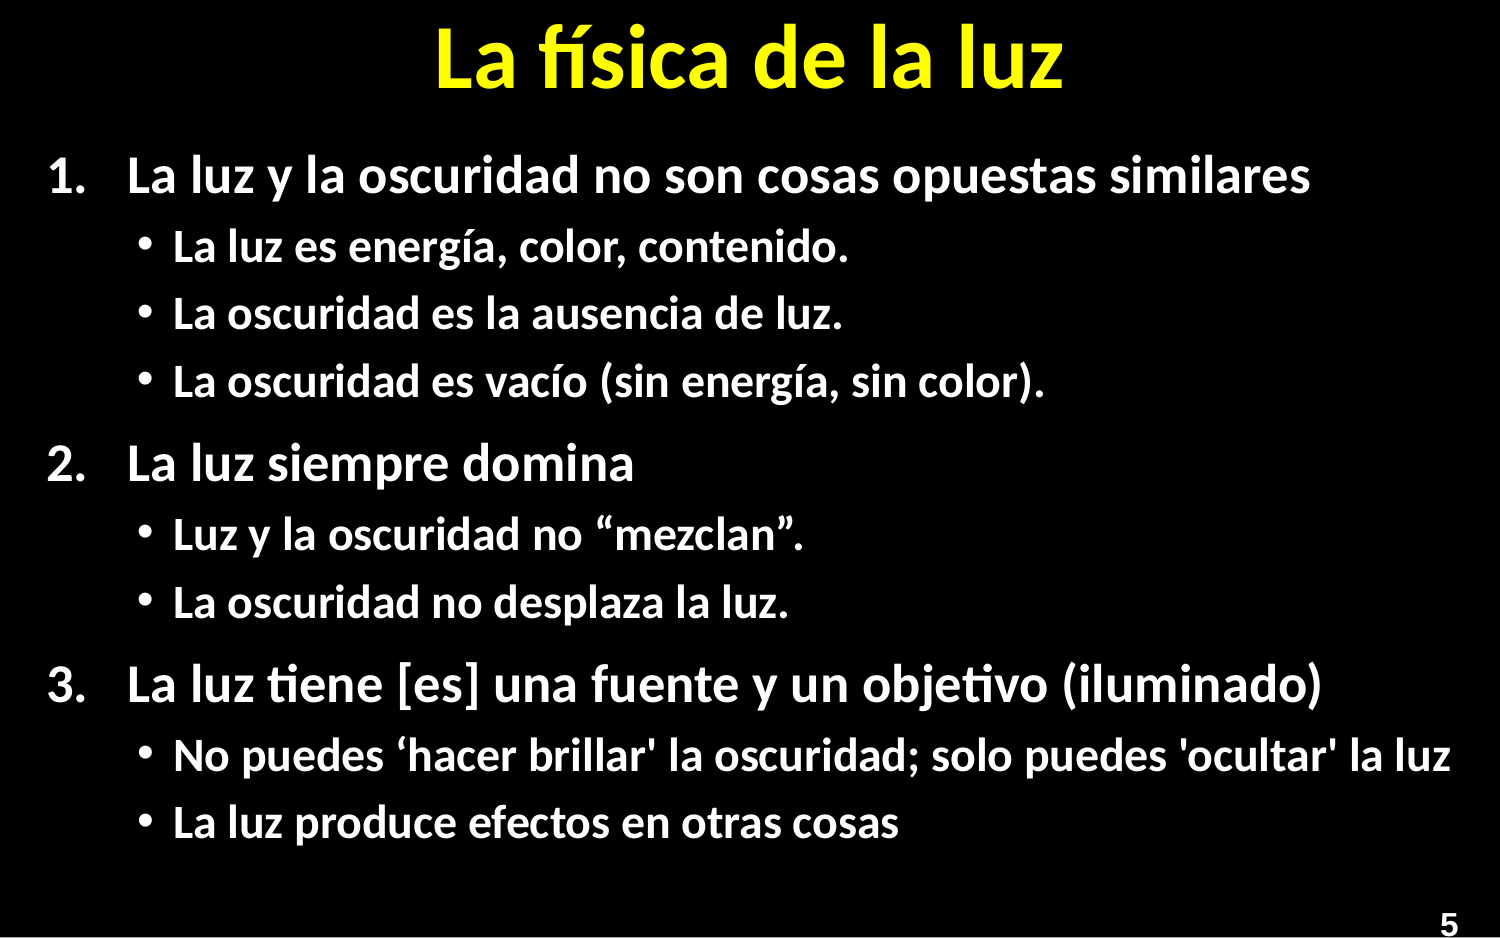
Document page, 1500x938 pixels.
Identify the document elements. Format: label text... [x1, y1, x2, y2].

slide_number 5 [1425, 895, 1500, 938]
list La luz y la oscuridad no son cosas opuestas similares La luz es energía, color, contenido. La oscuridad es la ausencia de luz. La oscuridad es vacío (sin energía, sin color). La luz siempre domina Luz y la oscuridad no “mezclan”. La oscuridad no desplaza la luz. La luz tiene [es] una fuente y un objetivo (iluminado) No puedes ‘hacer brillar' la oscuridad; solo puedes 'ocultar' la luz La luz produce efectos en otras cosas [31, 131, 1469, 920]
title La física de la luz [112, 10, 1388, 94]
